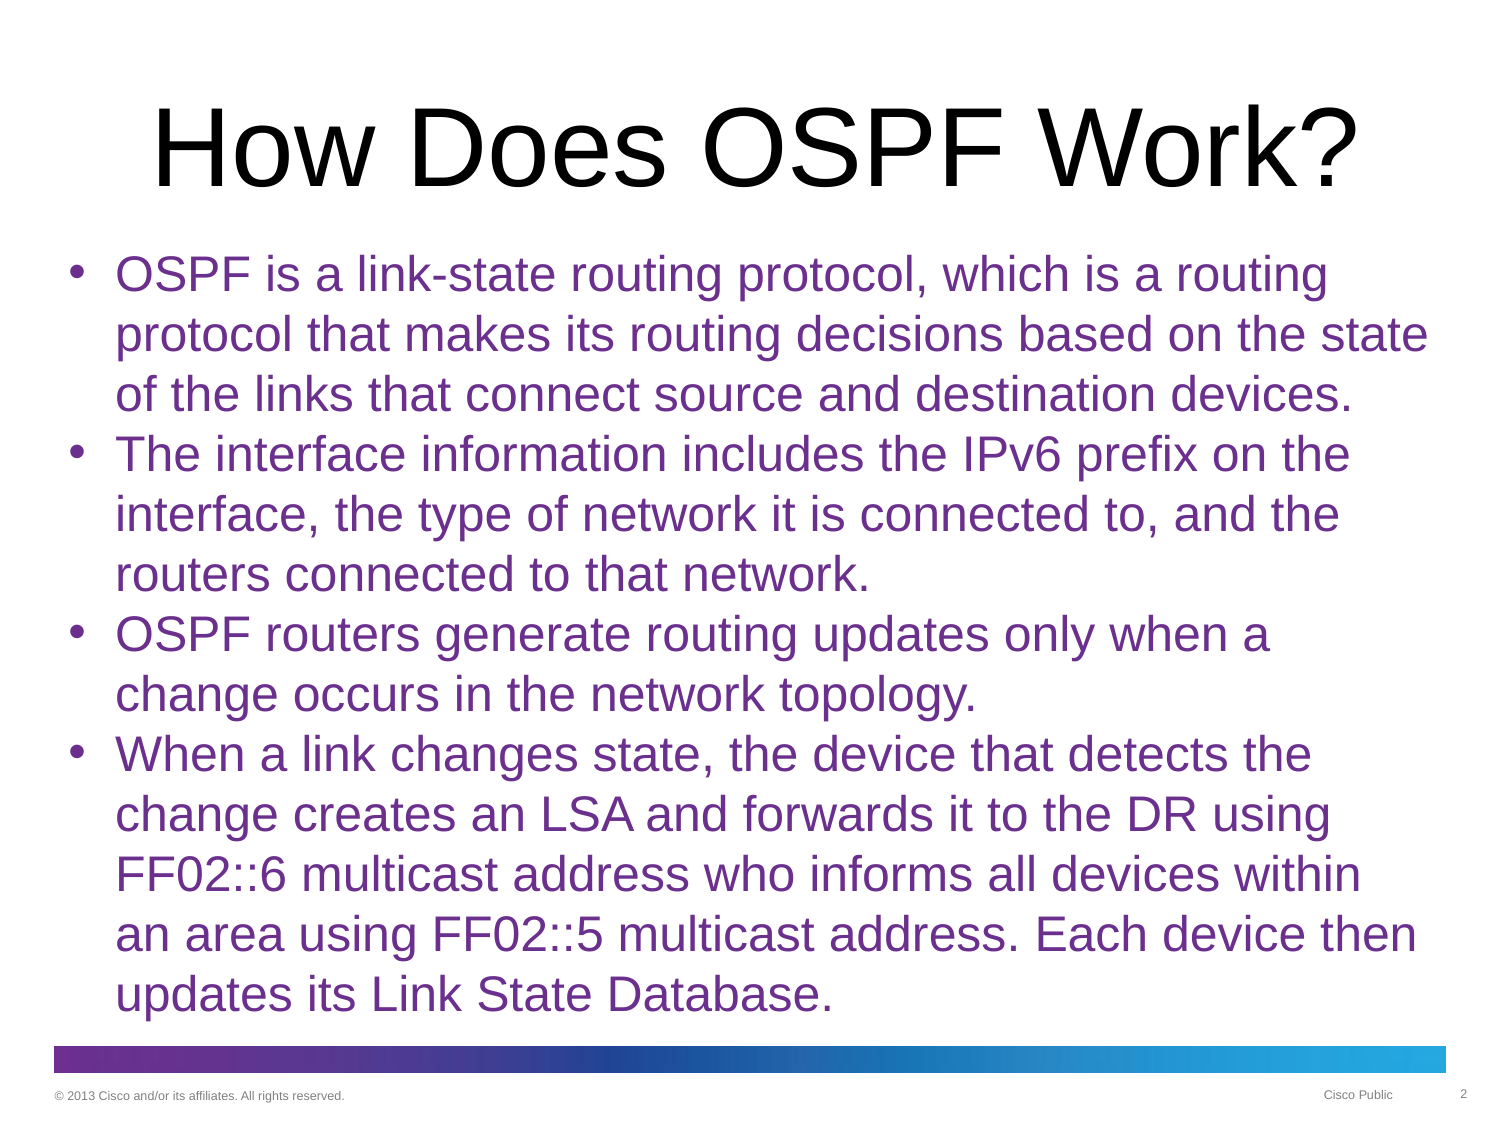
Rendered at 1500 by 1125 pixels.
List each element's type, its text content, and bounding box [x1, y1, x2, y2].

picture [54, 1069, 1446, 1073]
title How Does OSPF Work? [90, 5, 1421, 218]
text_box OSPF is a link-state routing protocol, which is a routing protocol that makes its routing decisions based on the state of the links that connect source and destination devices. The interface information includes the IPv6 prefix on the interface, the type of network it is connected to, and the routers connected to that network. OSPF routers generate routing updates only when a change occurs in the network topology. When a link changes state, the device that detects the change creates an LSA and forwards it to the DR using FF02::6 multicast address who informs all devices within an area using FF02::5 multicast address. Each device then updates its Link State Database. [53, 233, 1447, 1069]
